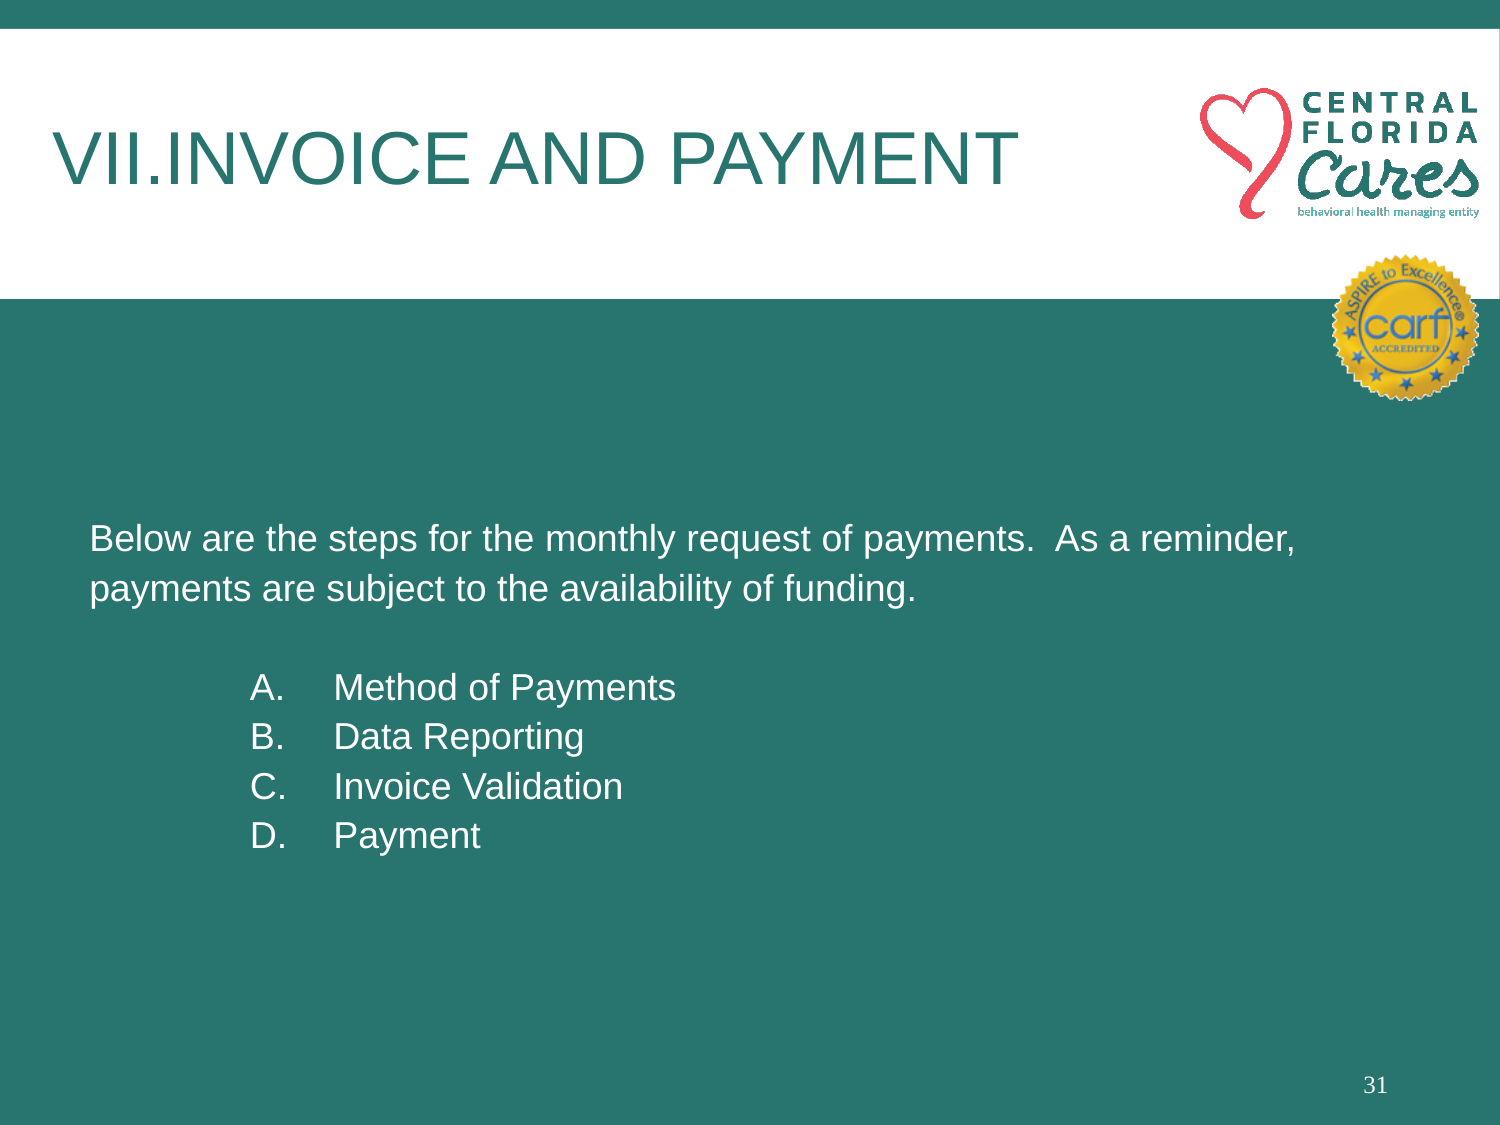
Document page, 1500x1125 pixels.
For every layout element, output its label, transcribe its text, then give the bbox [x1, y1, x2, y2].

list Below are the steps for the monthly request of payments. As a reminder, payments are subject to the availability of funding. Method of Payments Data Reporting Invoice Validation Payment [37, 312, 1452, 1054]
title Invoice and payment [37, 37, 1452, 285]
picture [1332, 254, 1479, 401]
slide_number 31 [1355, 1053, 1473, 1114]
picture [1452, 88, 1479, 219]
